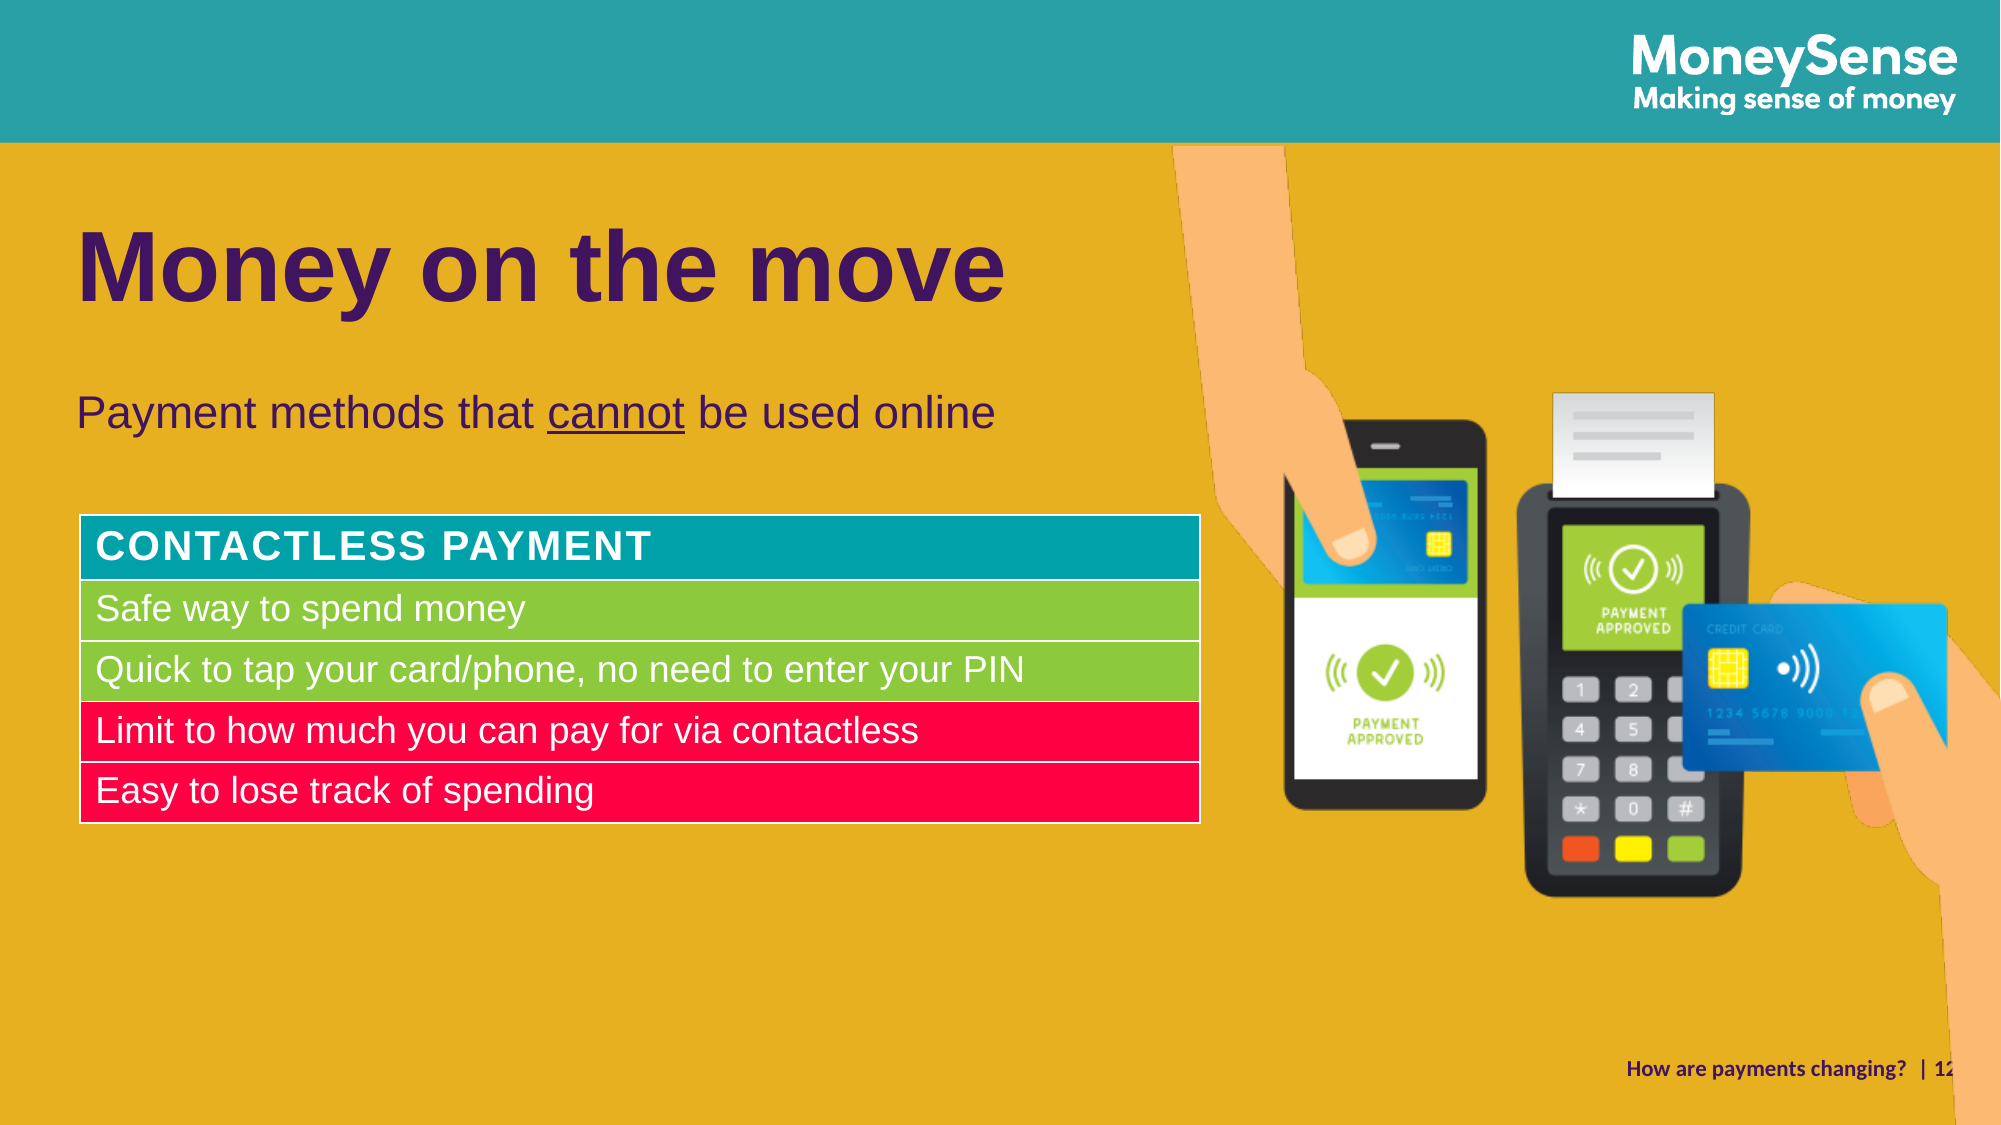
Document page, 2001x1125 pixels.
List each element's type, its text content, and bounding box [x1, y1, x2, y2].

table_cell Limit to how much you can pay for via contactless [81, 702, 1163, 761]
picture [0, 0, 2000, 1125]
table_cell Quick to tap your card/phone, no need to enter your PIN [81, 642, 1163, 701]
table_cell Safe way to spend money [81, 581, 1163, 640]
text_box Payment methods that cannot be used online [61, 375, 1163, 501]
table_cell Easy to lose track of spending [81, 763, 1163, 822]
text_box Money on the move [61, 194, 1163, 358]
table_header CONTACTLESS PAYMENT [81, 516, 1163, 579]
